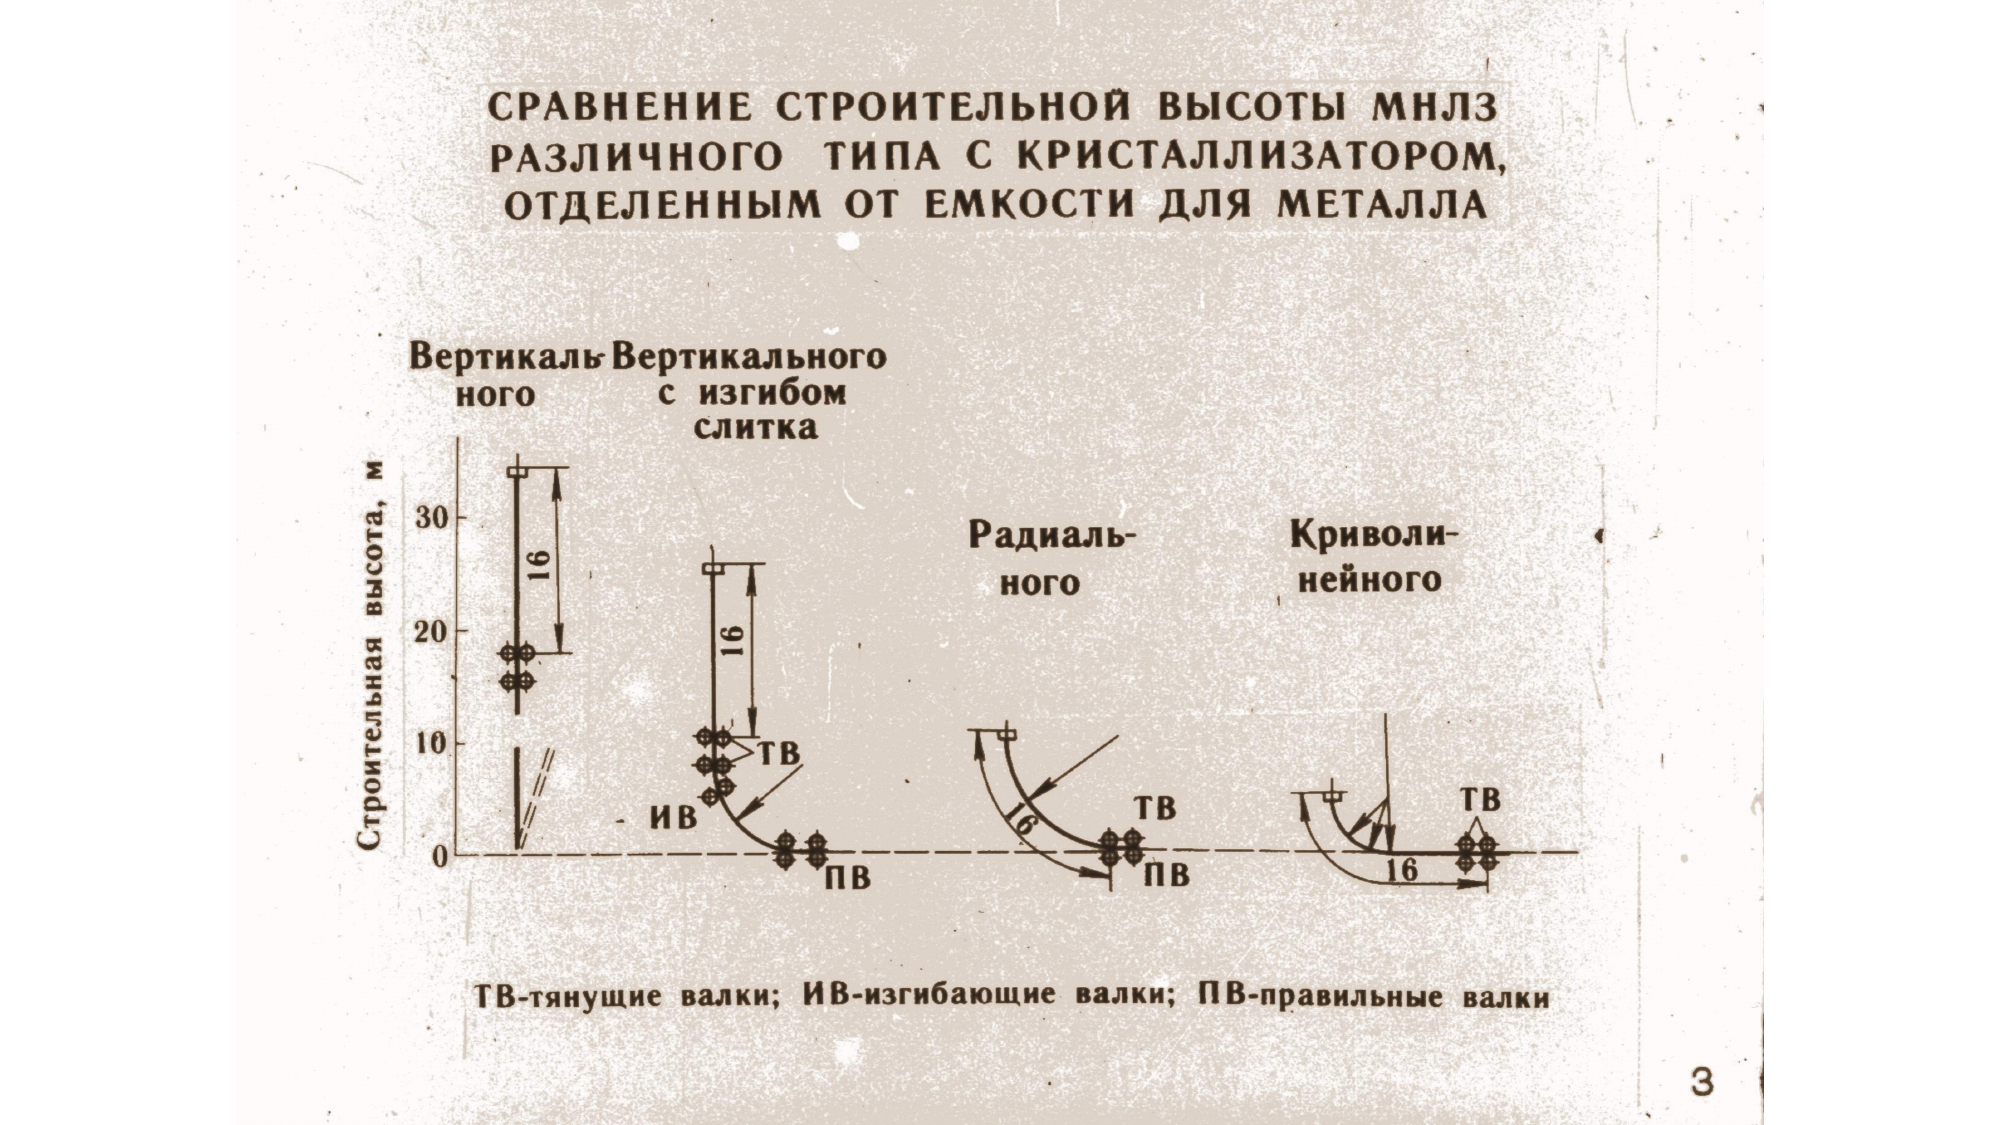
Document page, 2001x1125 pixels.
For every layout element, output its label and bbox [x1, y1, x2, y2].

picture [236, 0, 1764, 1125]
